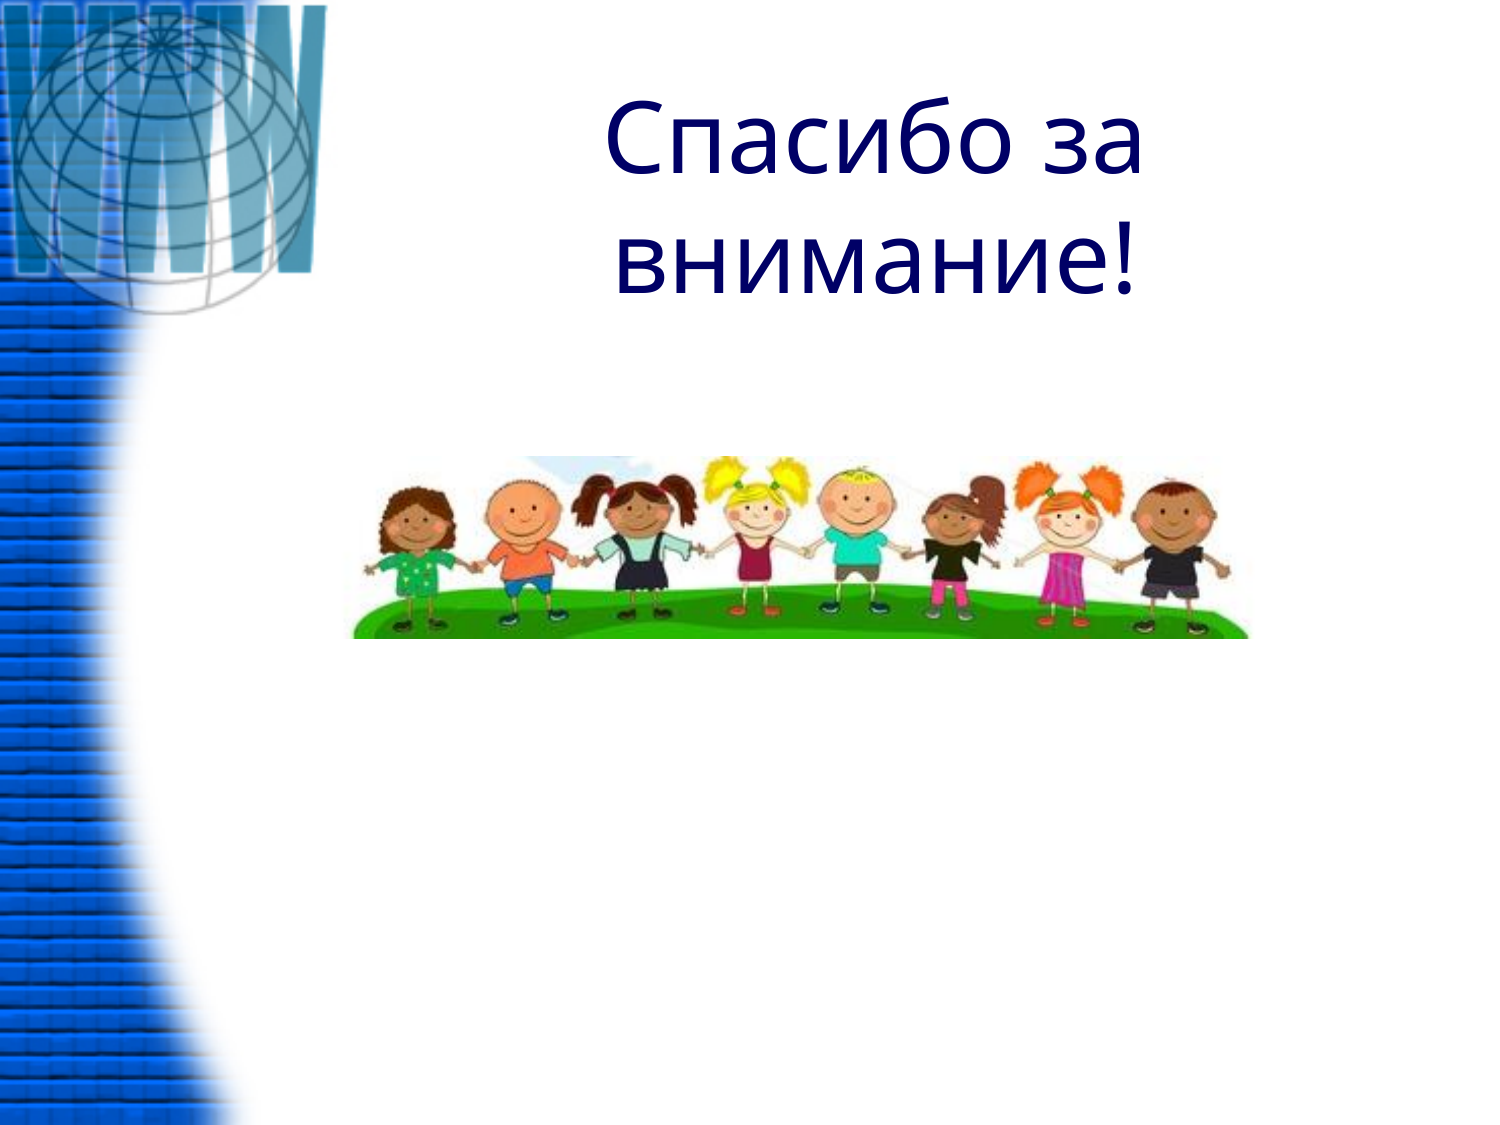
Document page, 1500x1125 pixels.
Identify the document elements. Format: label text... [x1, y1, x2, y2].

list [312, 455, 1291, 639]
picture [0, 0, 1500, 1125]
title Спасибо за внимание! [337, 99, 1413, 288]
